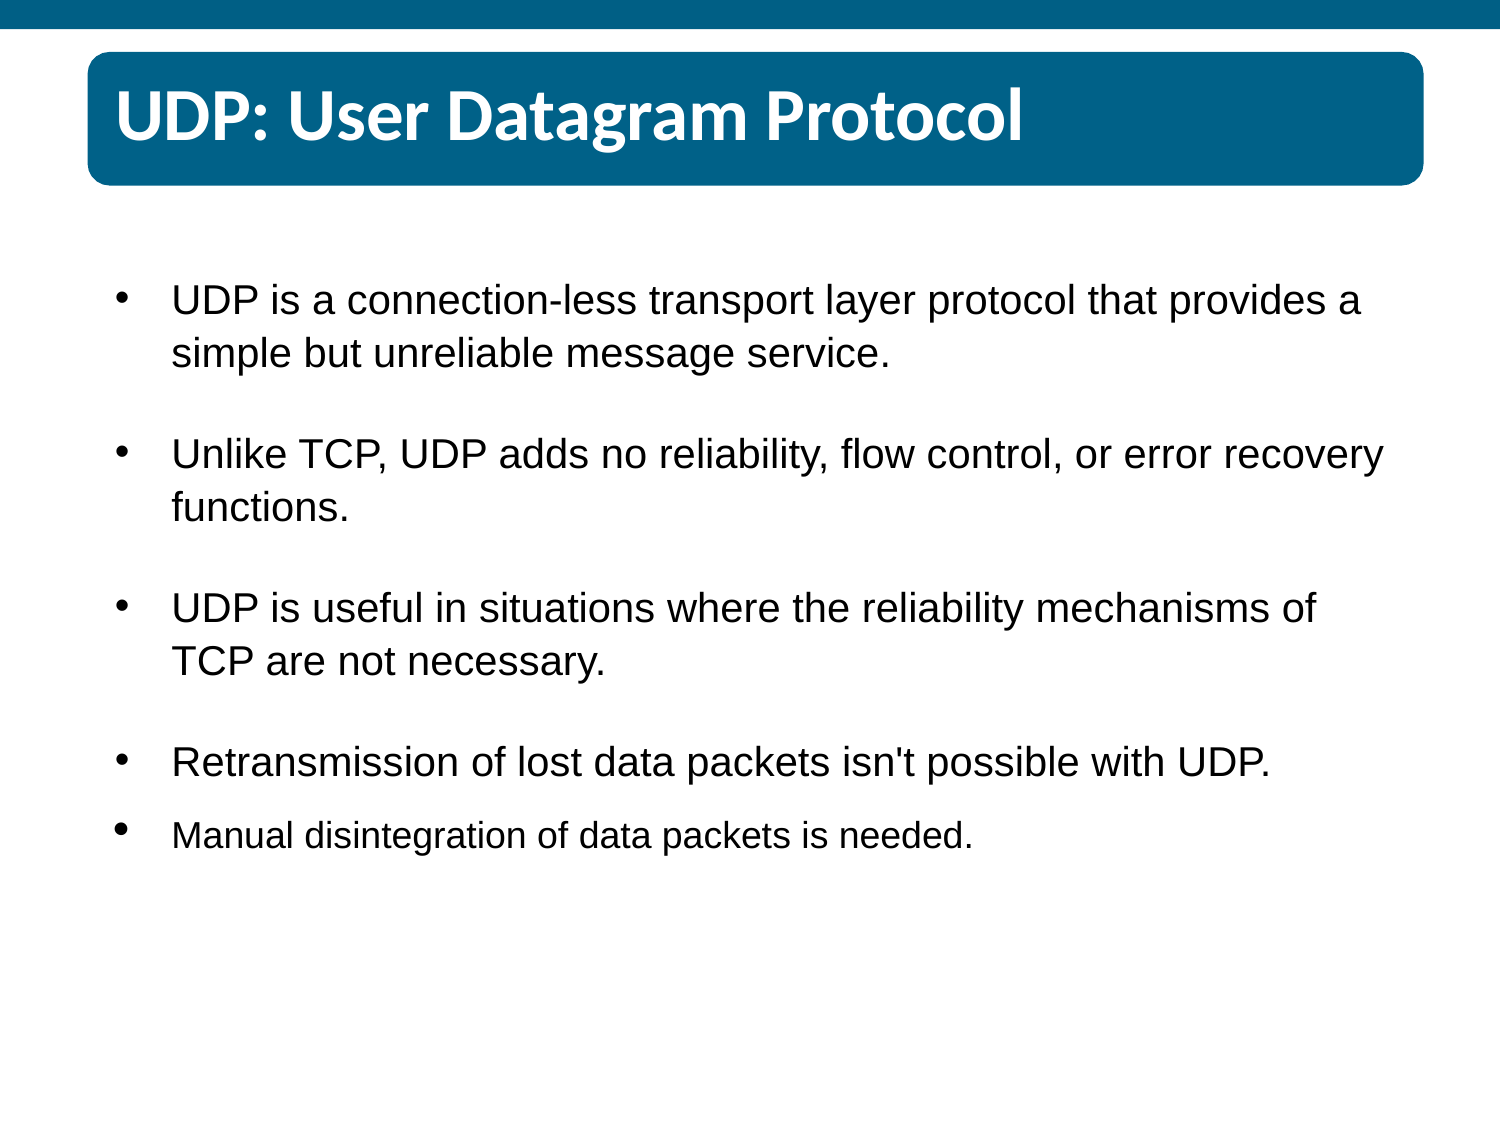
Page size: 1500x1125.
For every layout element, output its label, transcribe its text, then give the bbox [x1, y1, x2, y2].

text_box [87, 51, 1424, 186]
text_box UDP is a connection-less transport layer protocol that provides a simple but unreliable message service. Unlike TCP, UDP adds no reliability, flow control, or error recovery functions. UDP is useful in situations where the reliability mechanisms of TCP are not necessary. Retransmission of lost data packets isn't possible with UDP. Manual disintegration of data packets is needed. [100, 261, 1411, 864]
title UDP: User Datagram Protocol [113, 62, 1200, 253]
